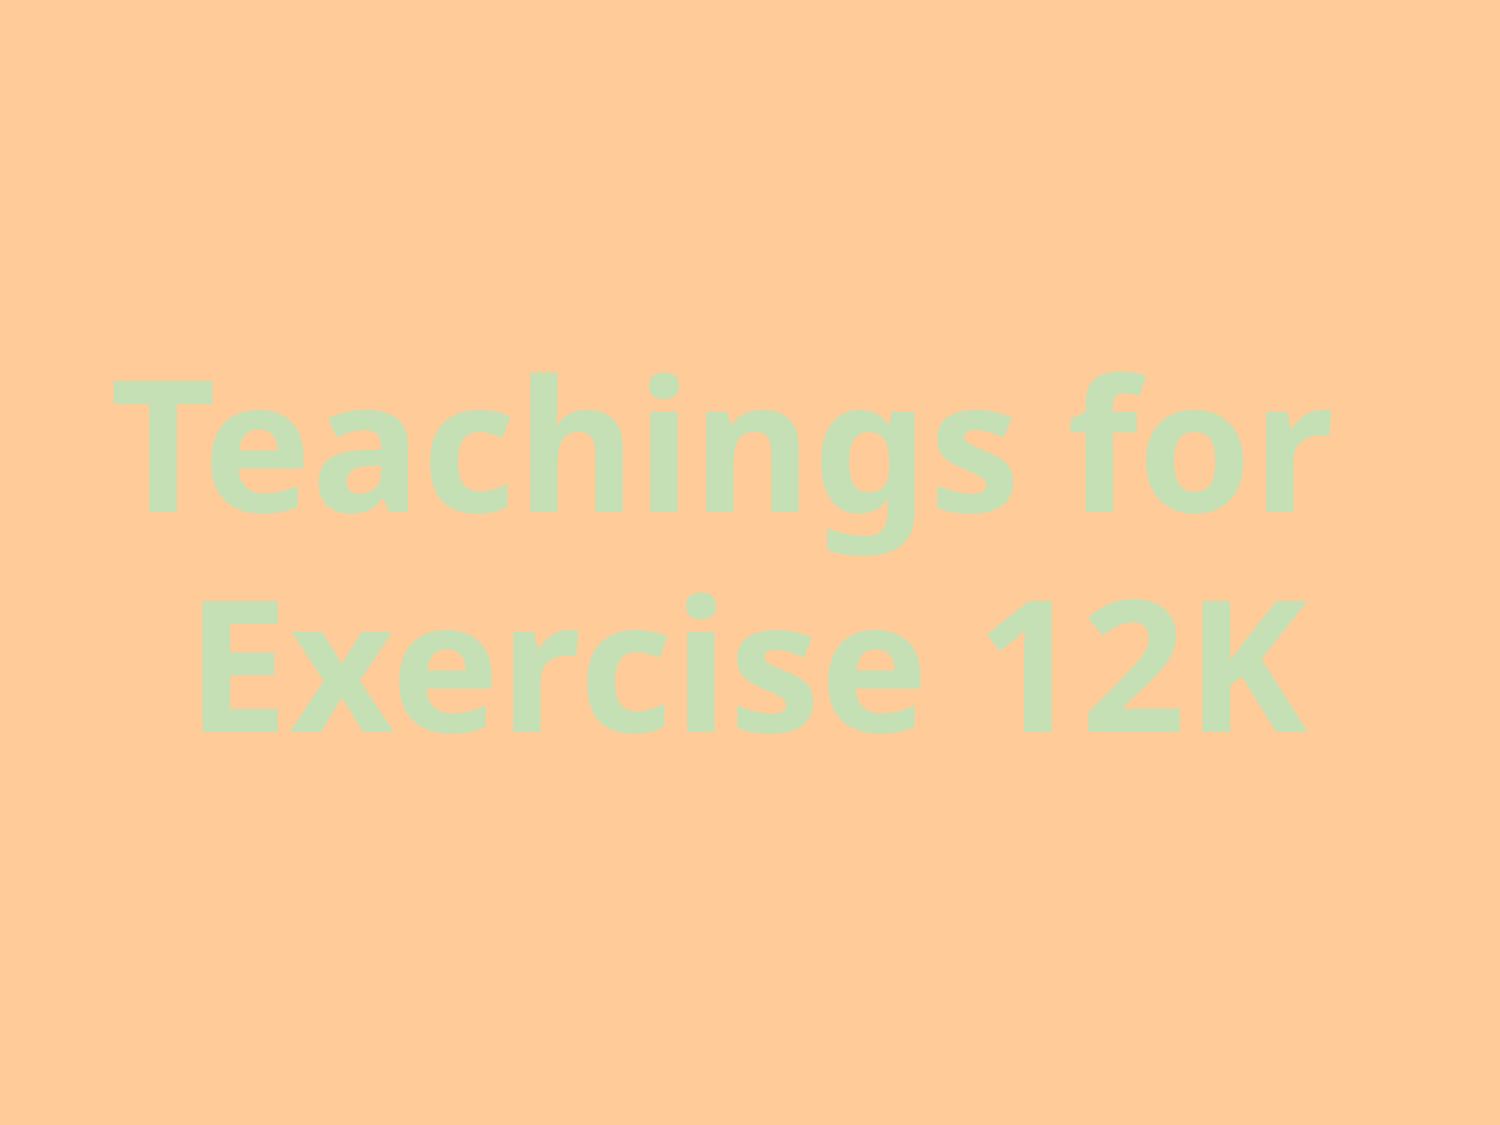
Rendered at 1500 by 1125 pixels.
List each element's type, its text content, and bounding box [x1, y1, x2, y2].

text_box Teachings for Exercise 12K [98, 323, 1396, 775]
